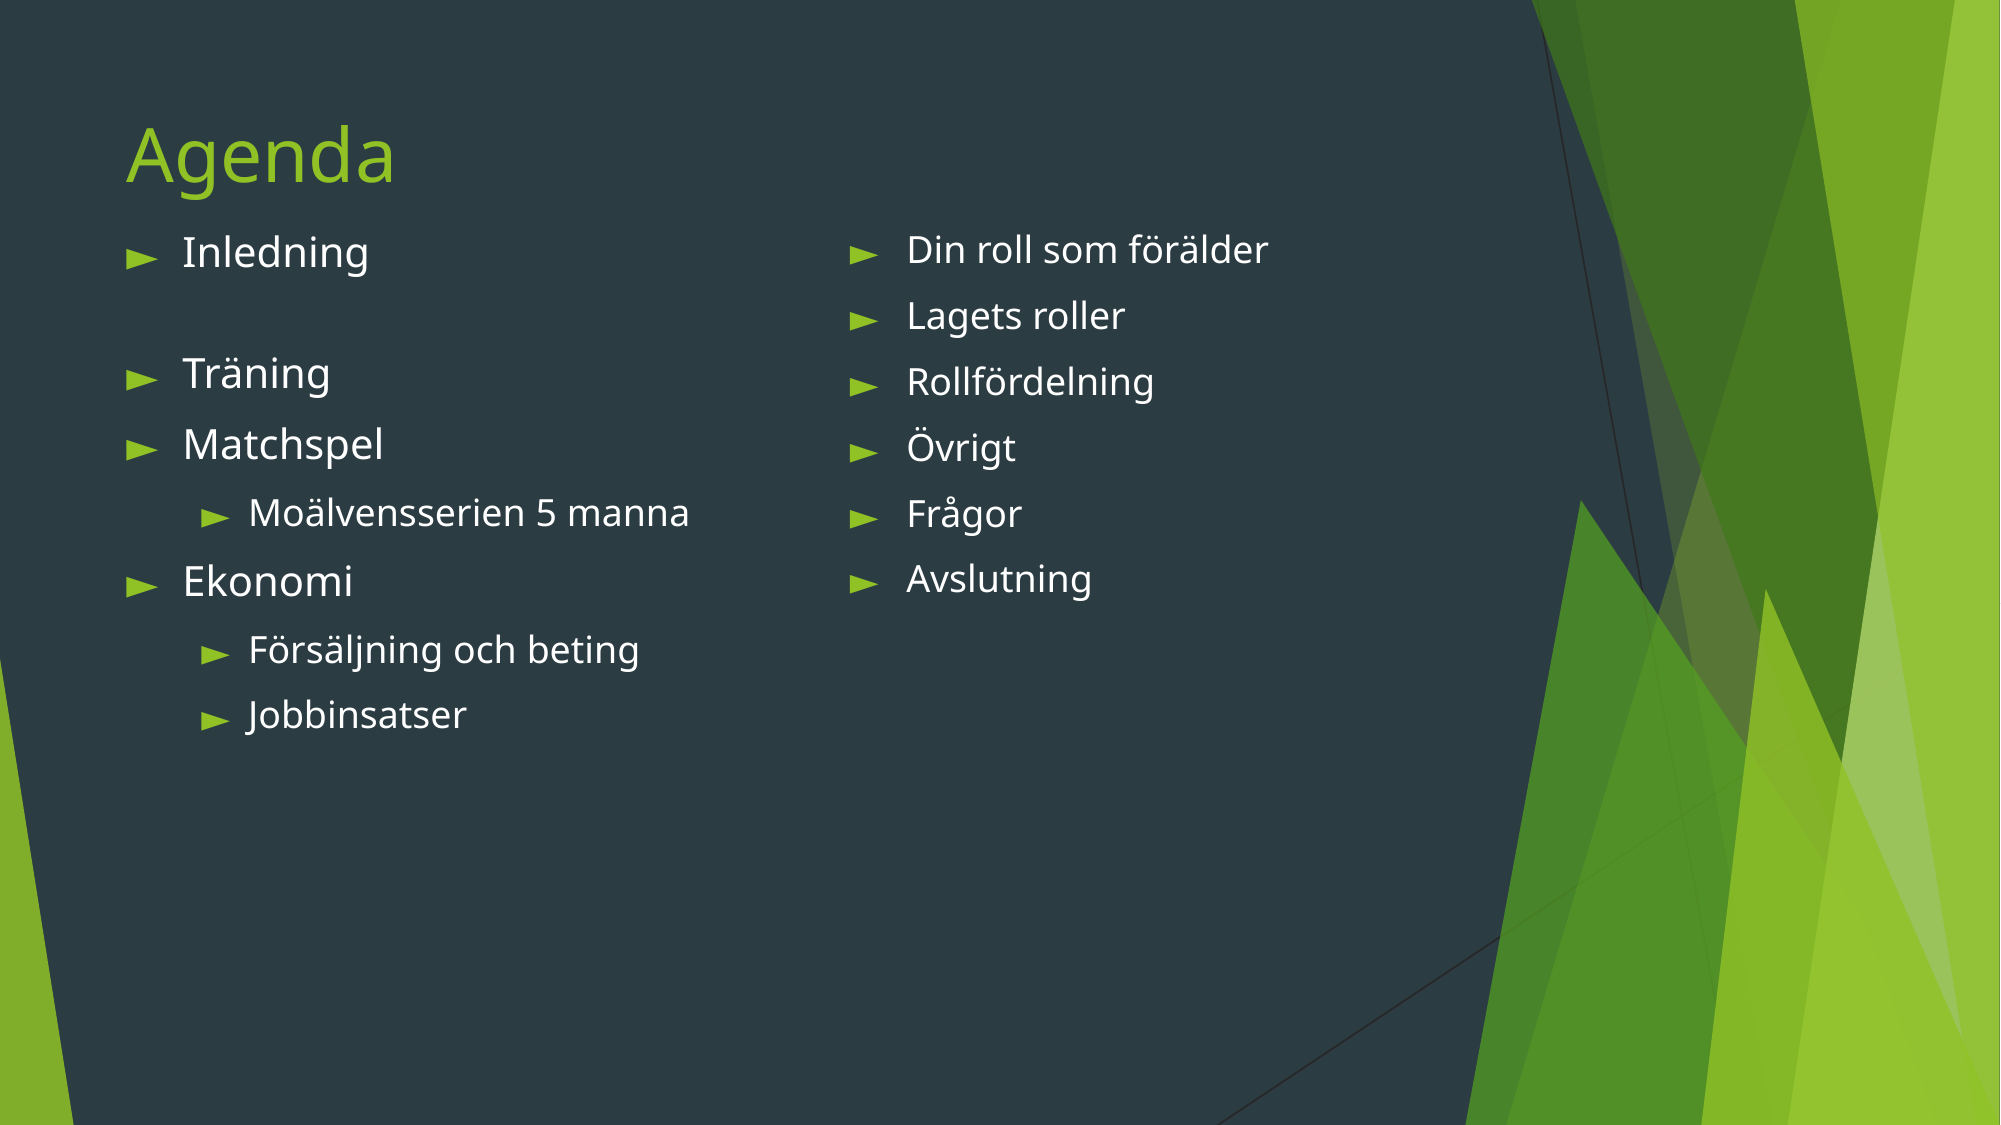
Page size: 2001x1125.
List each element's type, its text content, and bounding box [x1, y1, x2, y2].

list Inledning Träning Matchspel Moälvensserien 5 manna Ekonomi Försäljning och beting Jobbinsatser [111, 218, 798, 992]
list Din roll som förälder Lagets roller Rollfördelning Övrigt Frågor Avslutning [834, 218, 1522, 992]
title Agenda [111, 99, 1522, 317]
